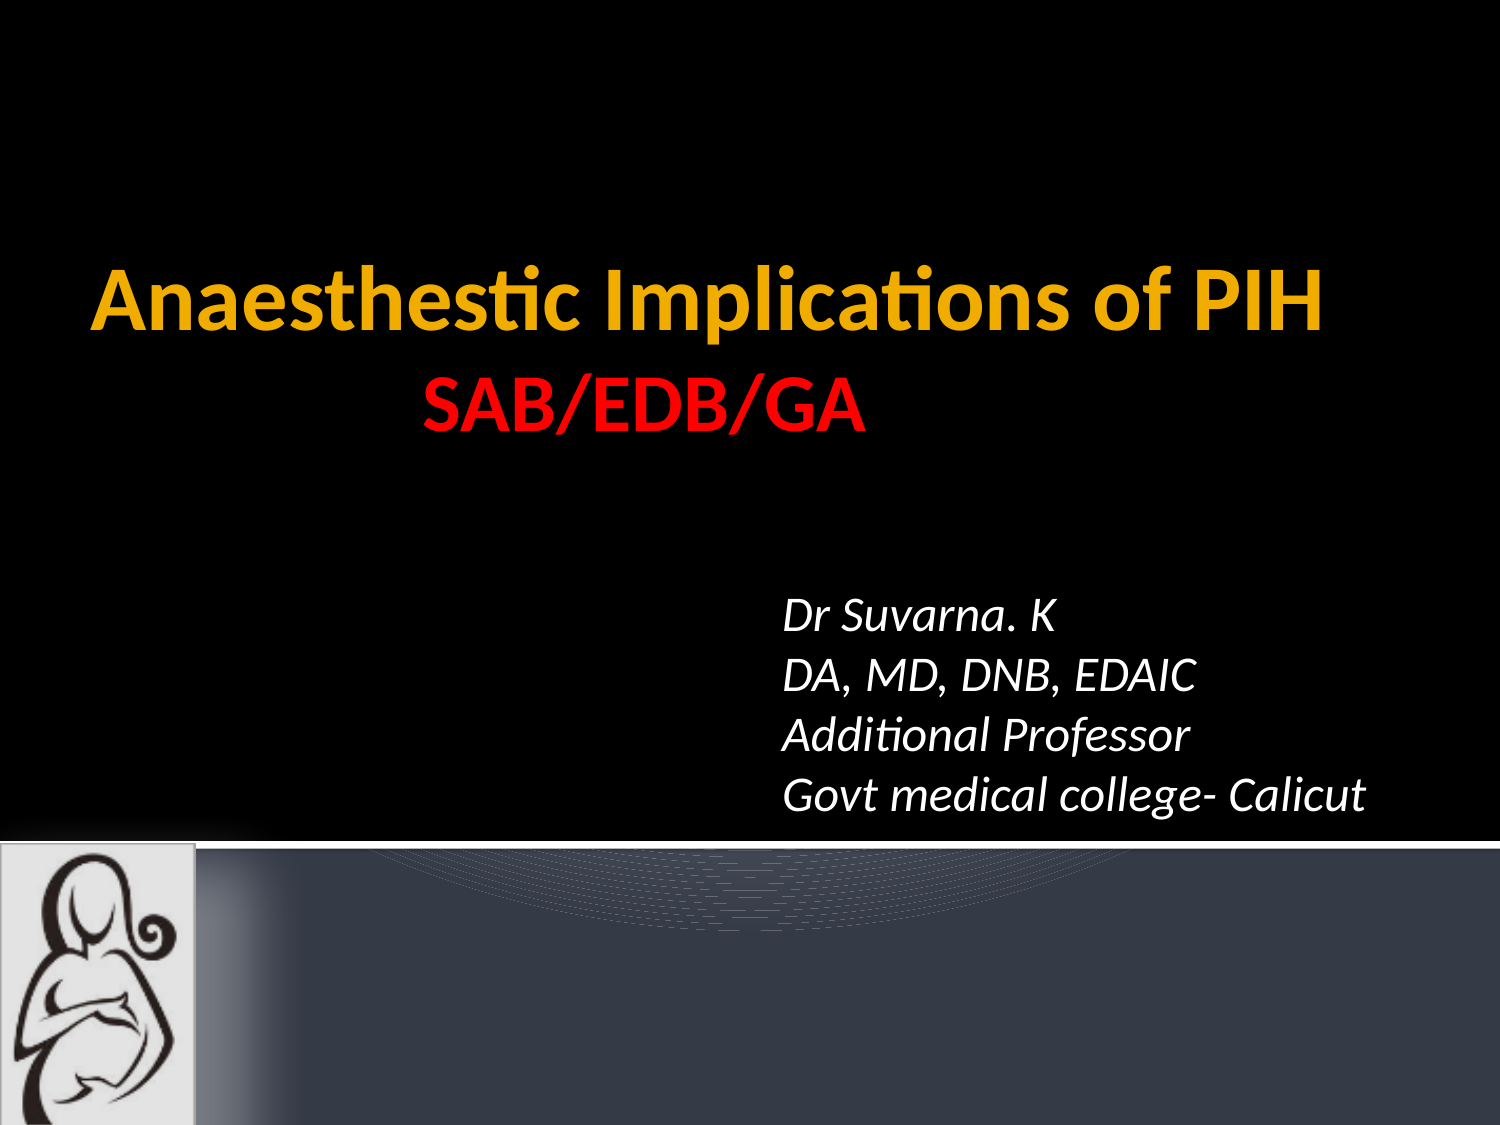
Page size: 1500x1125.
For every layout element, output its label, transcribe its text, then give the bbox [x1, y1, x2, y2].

title Anaesthestic Implications of PIH SAB/EDB/GA [75, 237, 1450, 513]
subtitle Dr Suvarna. K DA, MD, DNB, EDAIC Additional Professor Govt medical college- Calicut [762, 575, 1500, 821]
picture [0, 843, 196, 1125]
